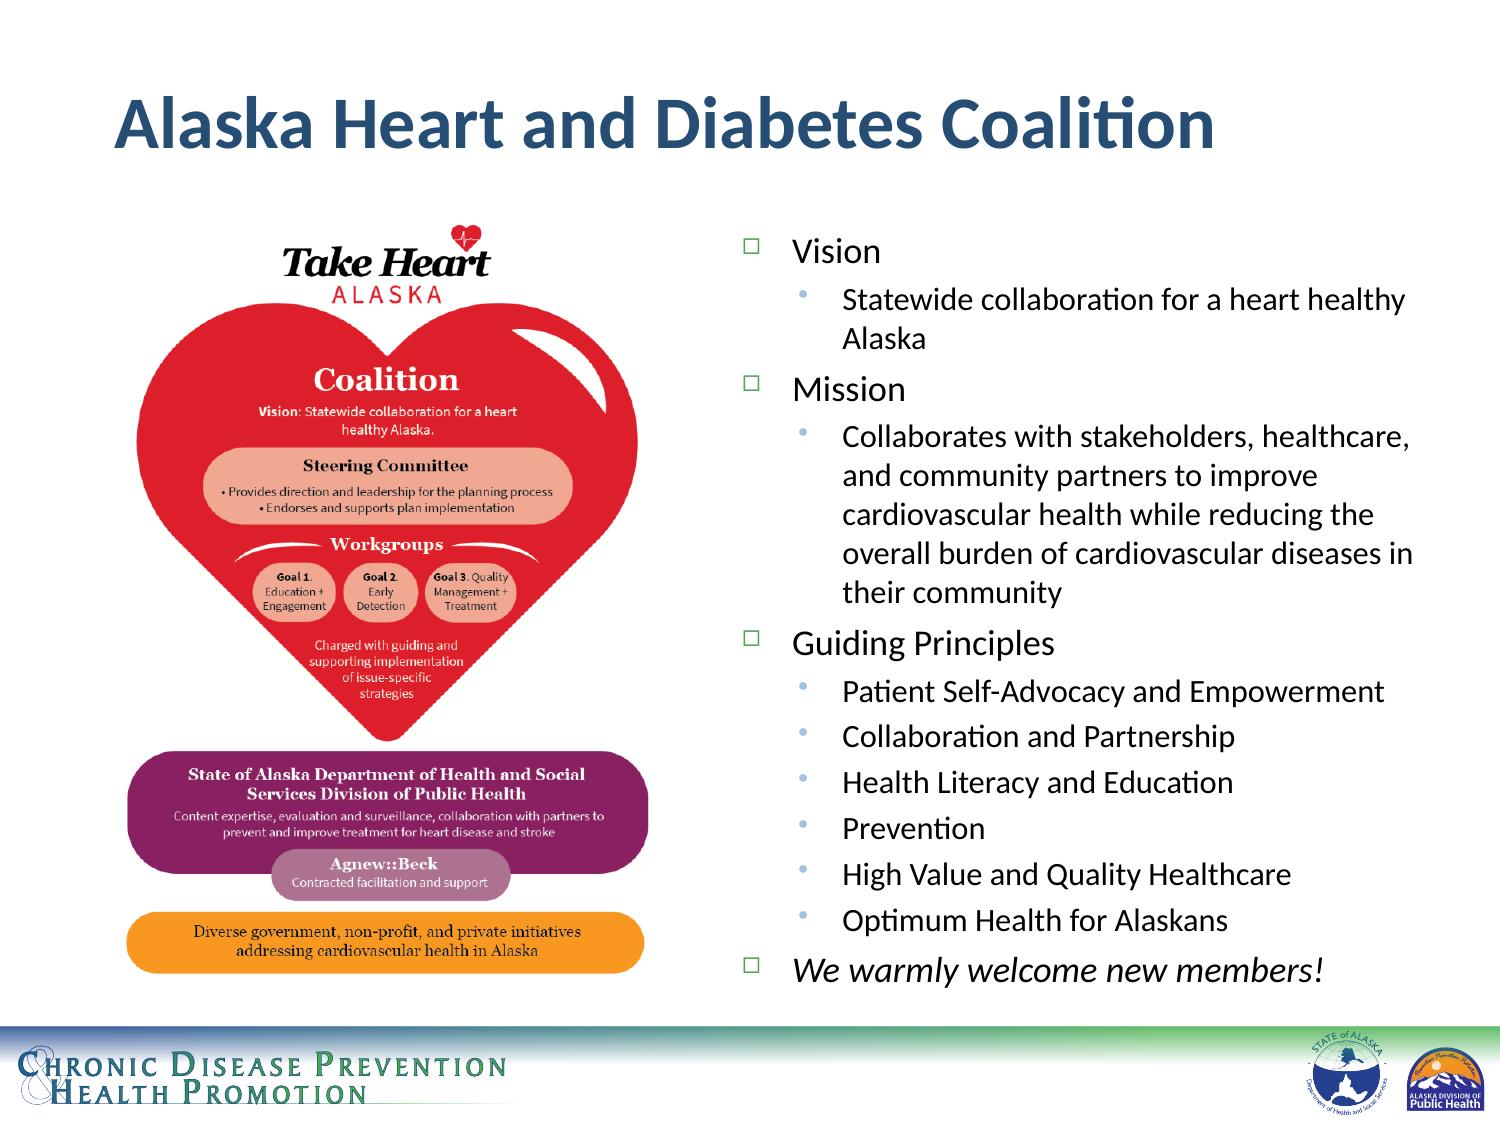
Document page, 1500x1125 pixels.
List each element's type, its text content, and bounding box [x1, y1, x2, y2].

list Vision Statewide collaboration for a heart healthy Alaska Mission Collaborates with stakeholders, healthcare, and community partners to improve cardiovascular health while reducing the overall burden of cardiovascular diseases in their community Guiding Principles Patient Self-Advocacy and Empowerment Collaboration and Partnership Health Literacy and Education Prevention High Value and Quality Healthcare Optimum Health for Alaskans We warmly welcome new members! [727, 220, 1433, 1011]
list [99, 192, 689, 1011]
picture [0, 0, 1500, 1125]
title Alaska Heart and Diabetes Coalition [99, 37, 1438, 200]
